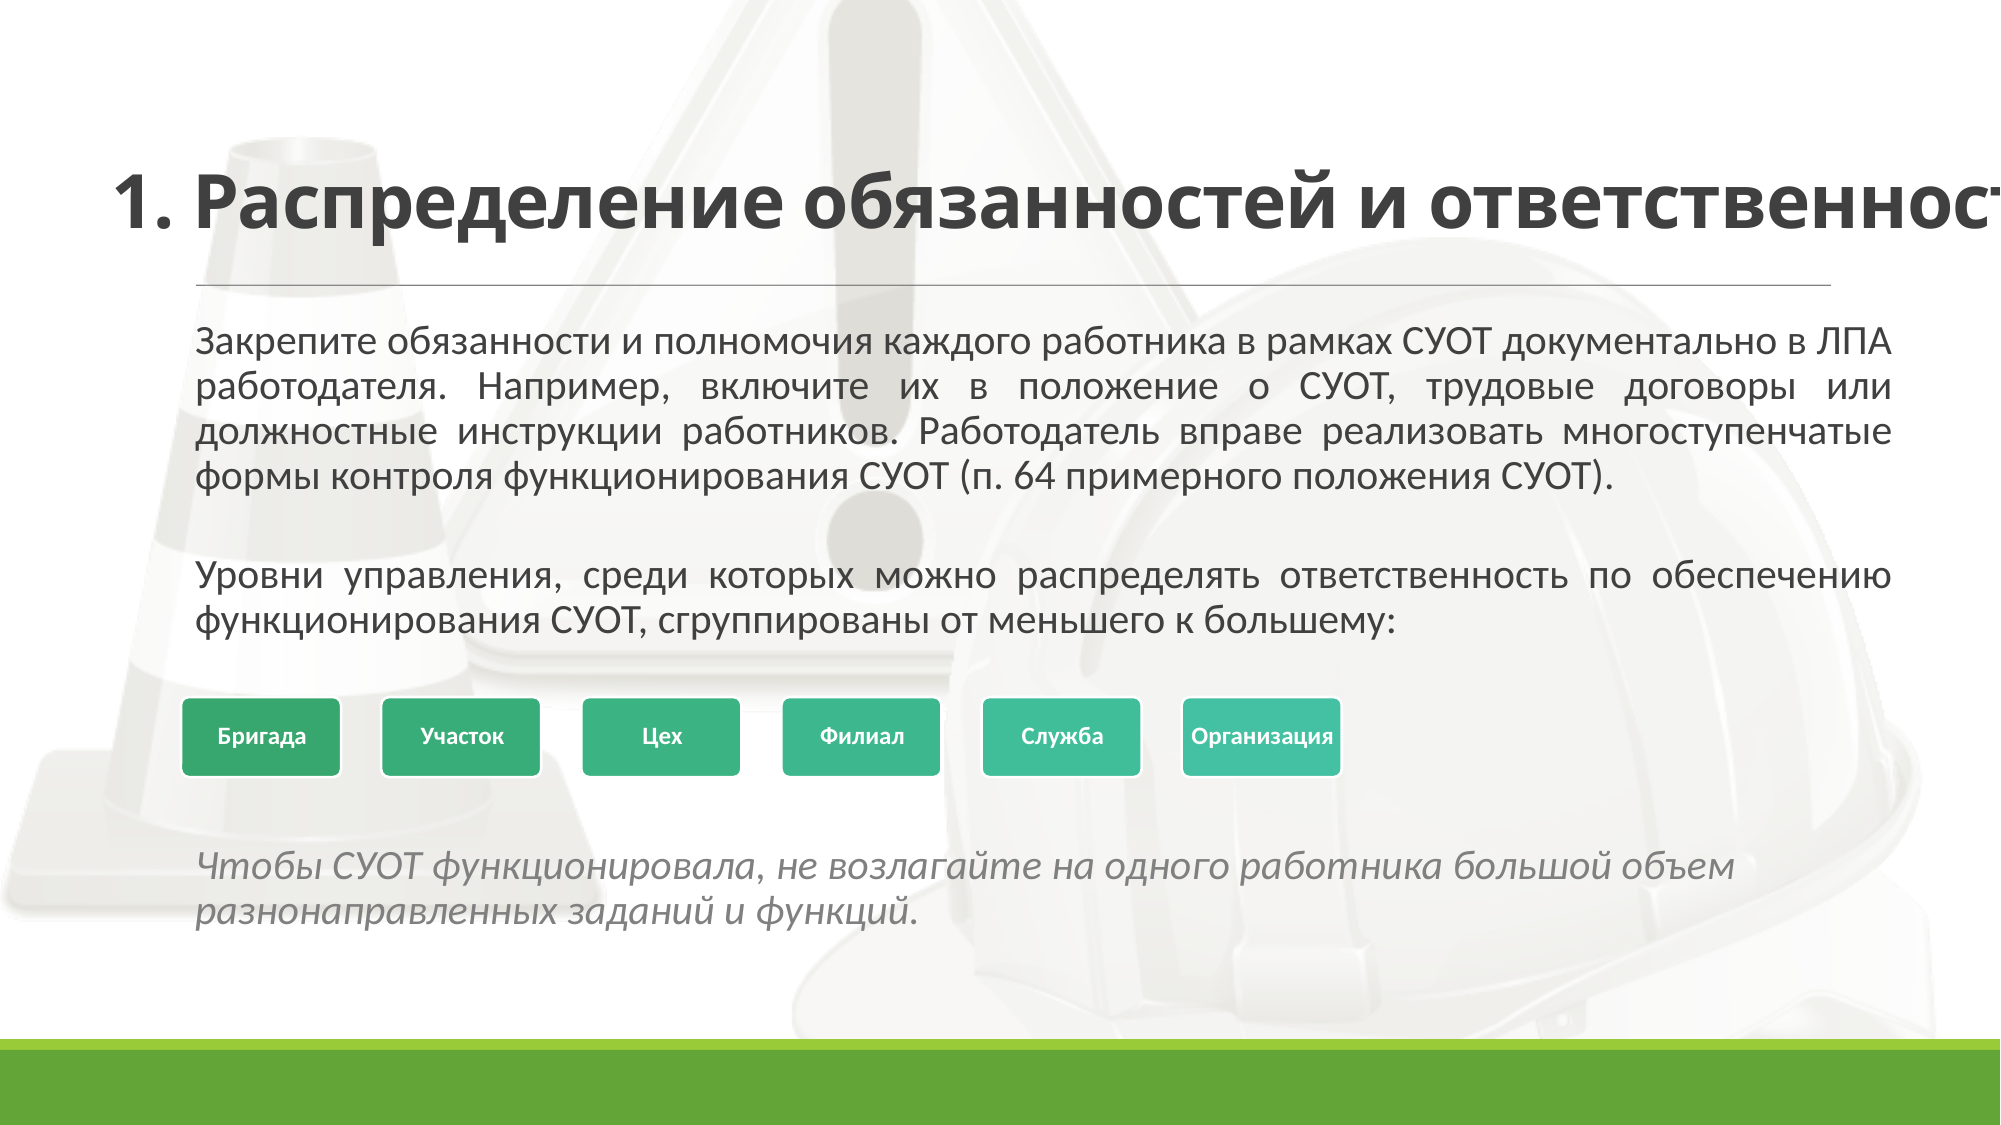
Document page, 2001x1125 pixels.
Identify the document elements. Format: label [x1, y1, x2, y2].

picture [0, 0, 2000, 1125]
text_box [179, 599, 1344, 875]
